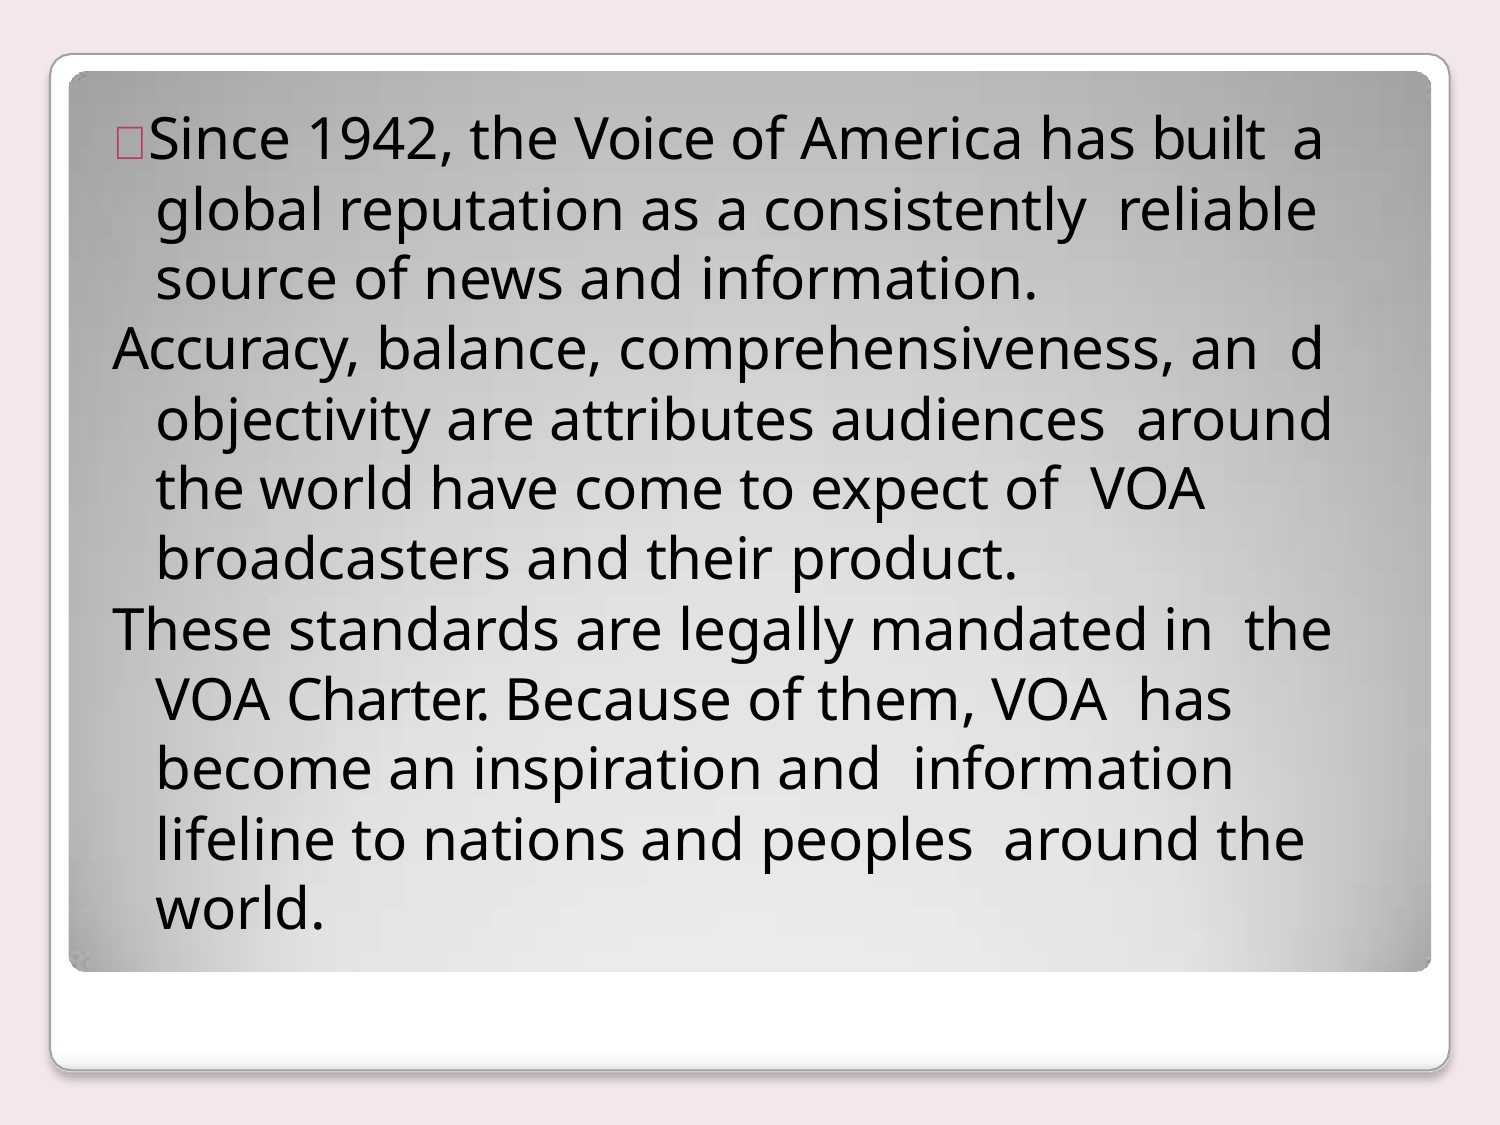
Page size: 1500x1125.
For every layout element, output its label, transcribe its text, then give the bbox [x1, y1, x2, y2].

text_box  Since 1942, the Voice of America has built a global reputation as a consistently reliable source of news and information. Accuracy, balance, comprehensiveness, an d objectivity are attributes audiences around the world have come to expect of VOA broadcasters and their product. These standards are legally mandated in the VOA Charter. Because of them, VOA has become an inspiration and information lifeline to nations and peoples around the world. [110, 99, 1411, 942]
picture [36, 48, 1464, 1093]
text_box [68, 71, 1432, 972]
